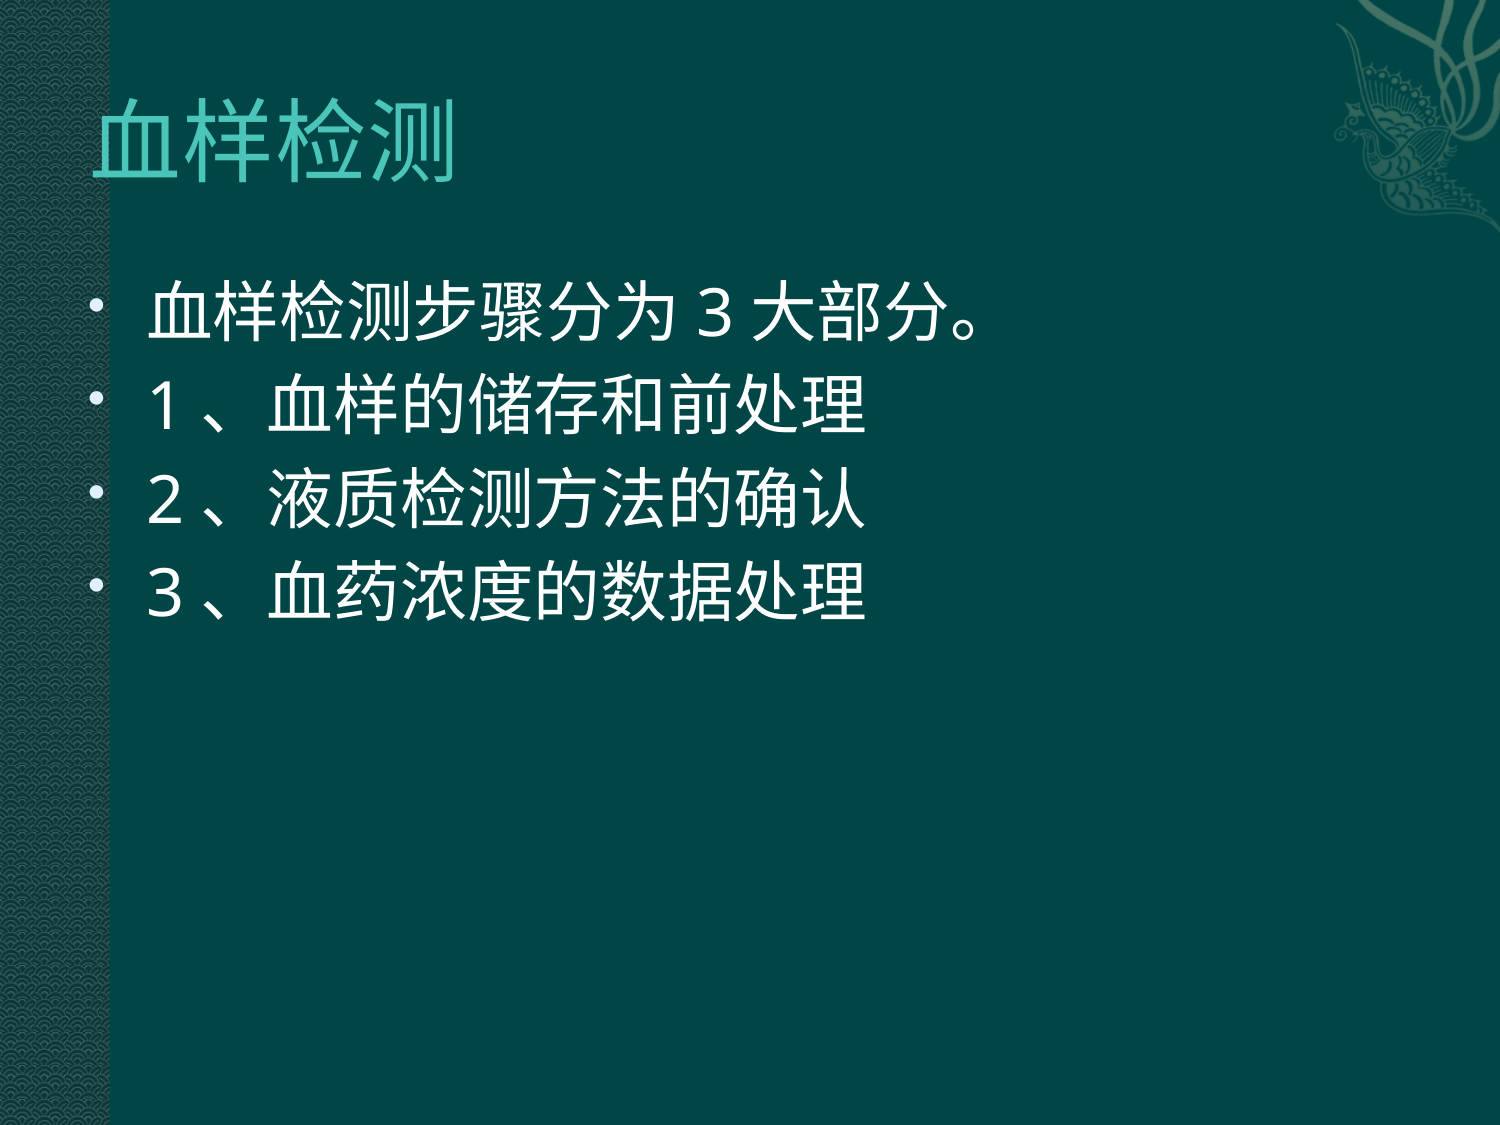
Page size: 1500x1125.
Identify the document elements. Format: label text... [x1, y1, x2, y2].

picture [0, 0, 110, 1125]
title 血样检测 [75, 45, 1351, 233]
list 血样检测步骤分为3大部分。 1、血样的储存和前处理 2、液质检测方法的确认 3、血药浓度的数据处理 [75, 262, 1425, 1005]
